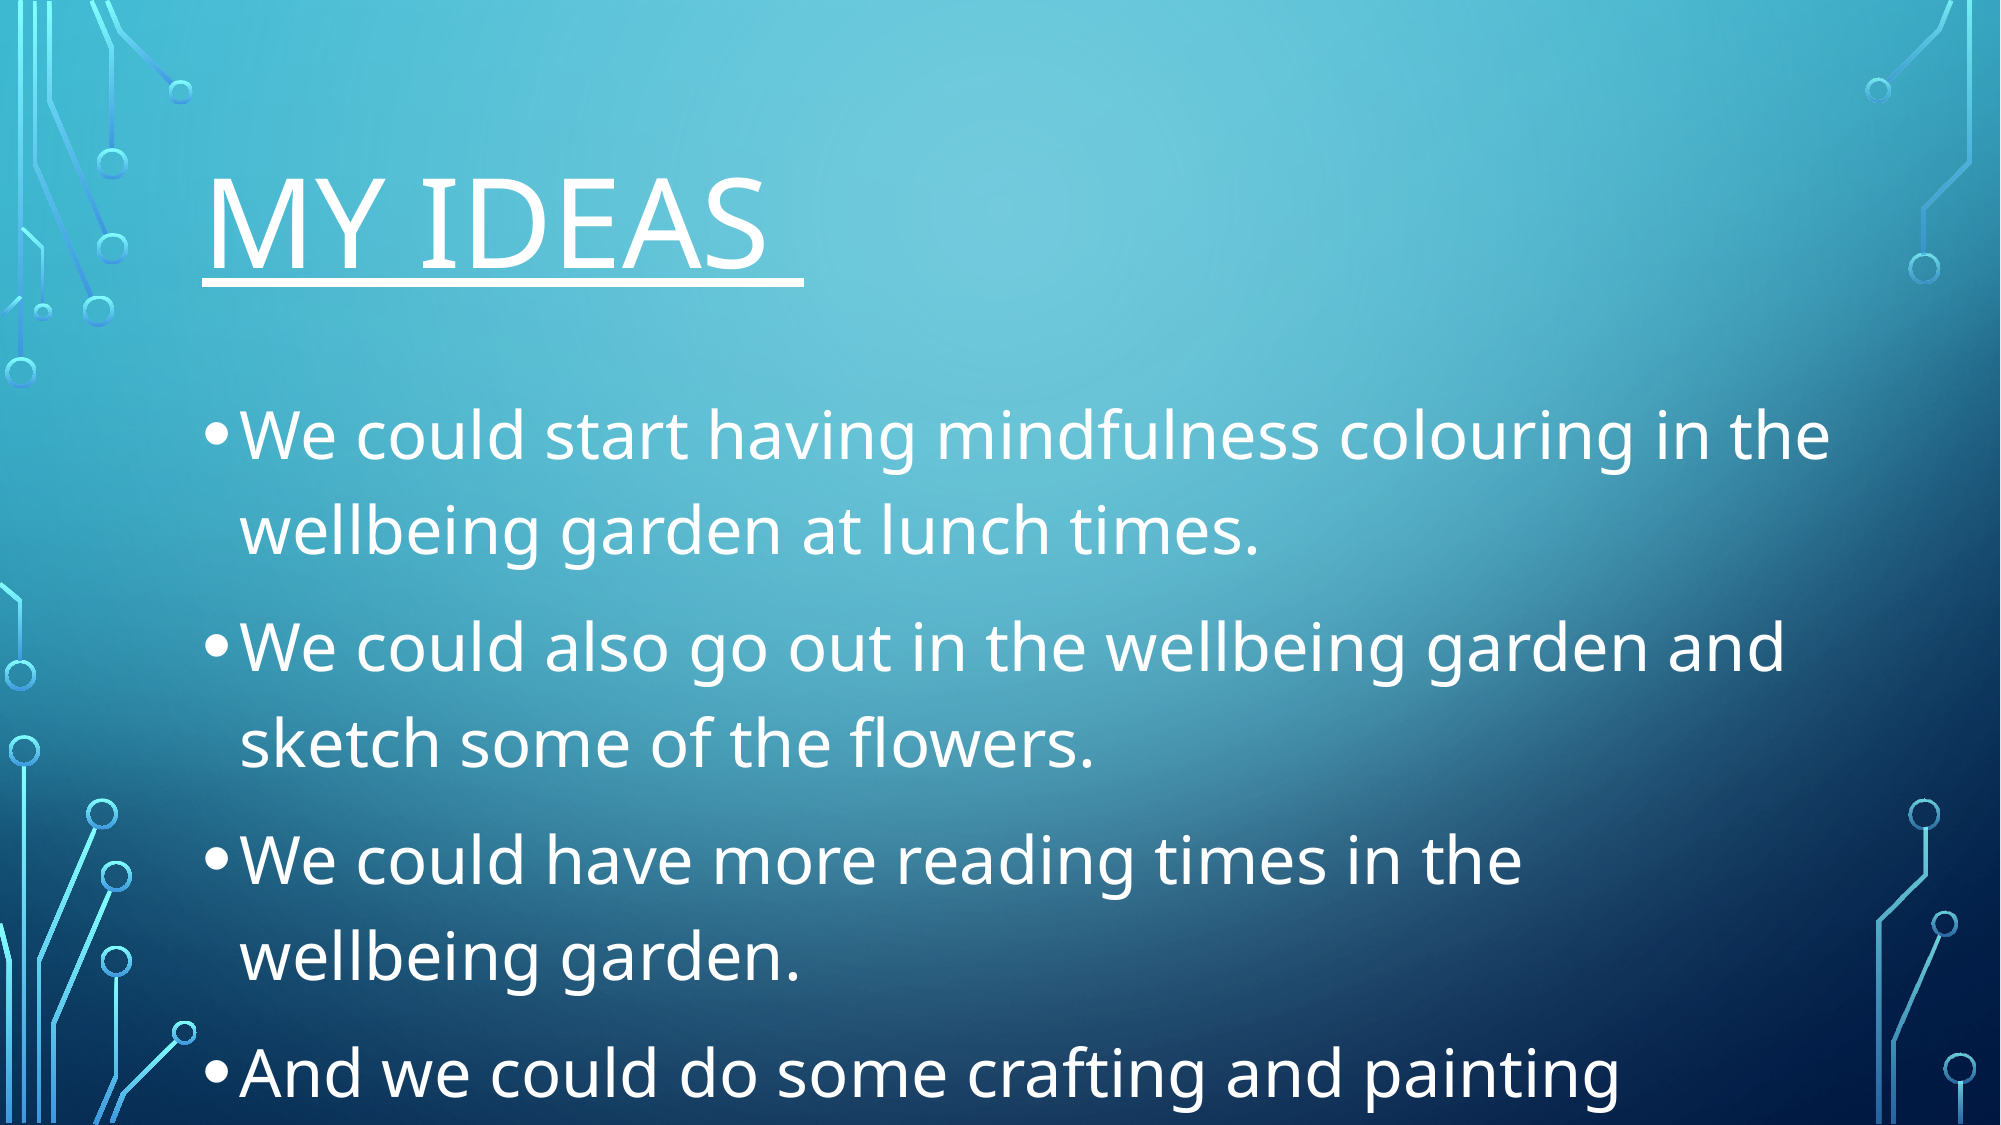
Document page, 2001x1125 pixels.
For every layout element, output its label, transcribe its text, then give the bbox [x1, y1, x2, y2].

title My ideas [187, 101, 1813, 344]
list We could start having mindfulness colouring in the wellbeing garden at lunch times. We could also go out in the wellbeing garden and sketch some of the flowers. We could have more reading times in the wellbeing garden. And we could do some crafting and painting outside. [187, 369, 1857, 974]
